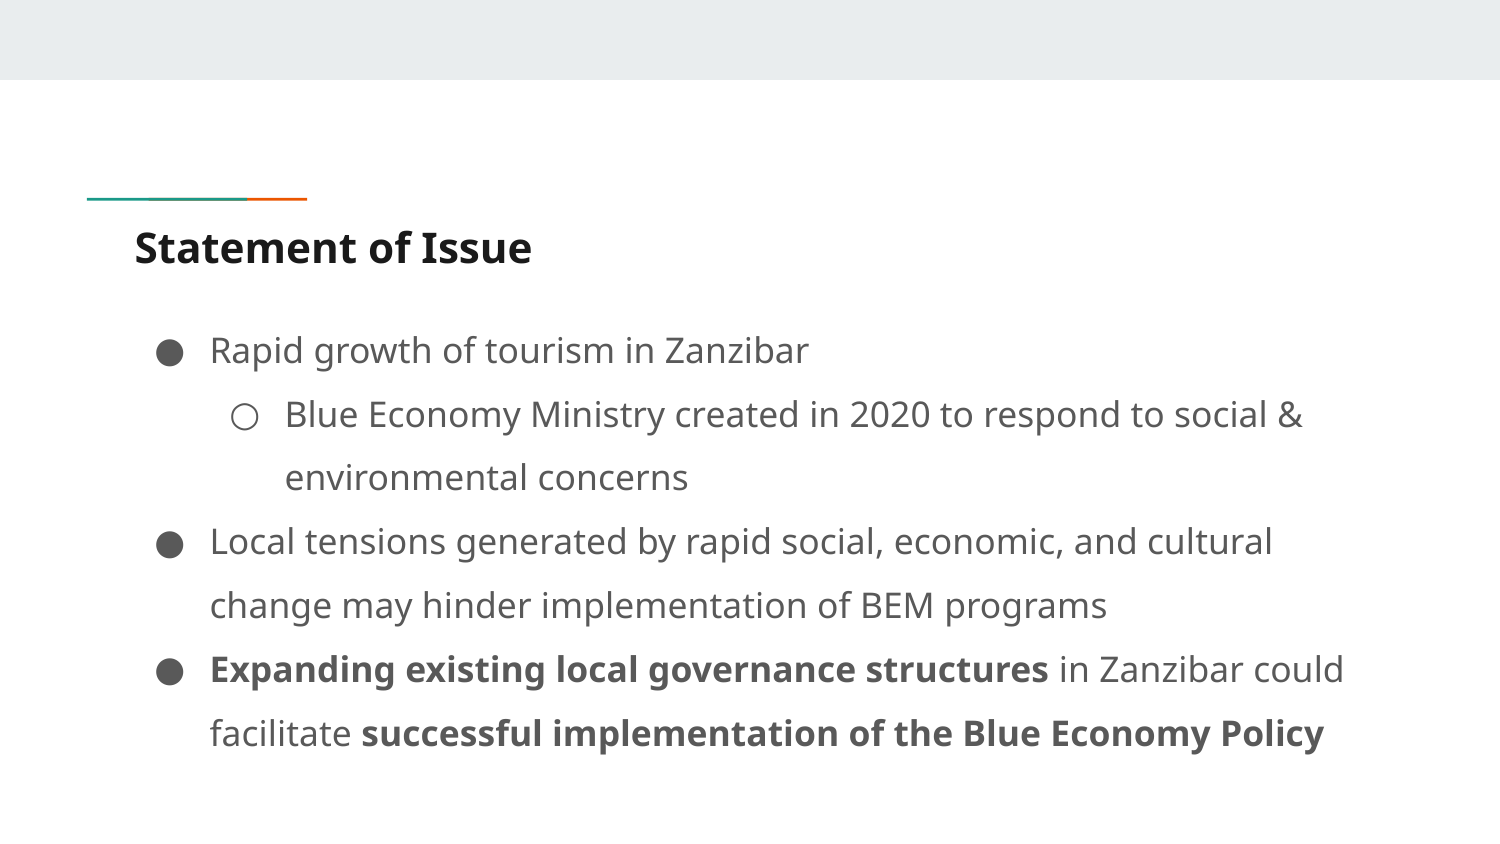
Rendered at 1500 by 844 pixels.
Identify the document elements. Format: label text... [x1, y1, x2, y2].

title Statement of Issue [119, 203, 1381, 291]
list Rapid growth of tourism in Zanzibar Blue Economy Ministry created in 2020 to respond to social & environmental concerns Local tensions generated by rapid social, economic, and cultural change may hinder implementation of BEM programs Expanding existing local governance structures in Zanzibar could facilitate successful implementation of the Blue Economy Policy [119, 291, 1389, 758]
